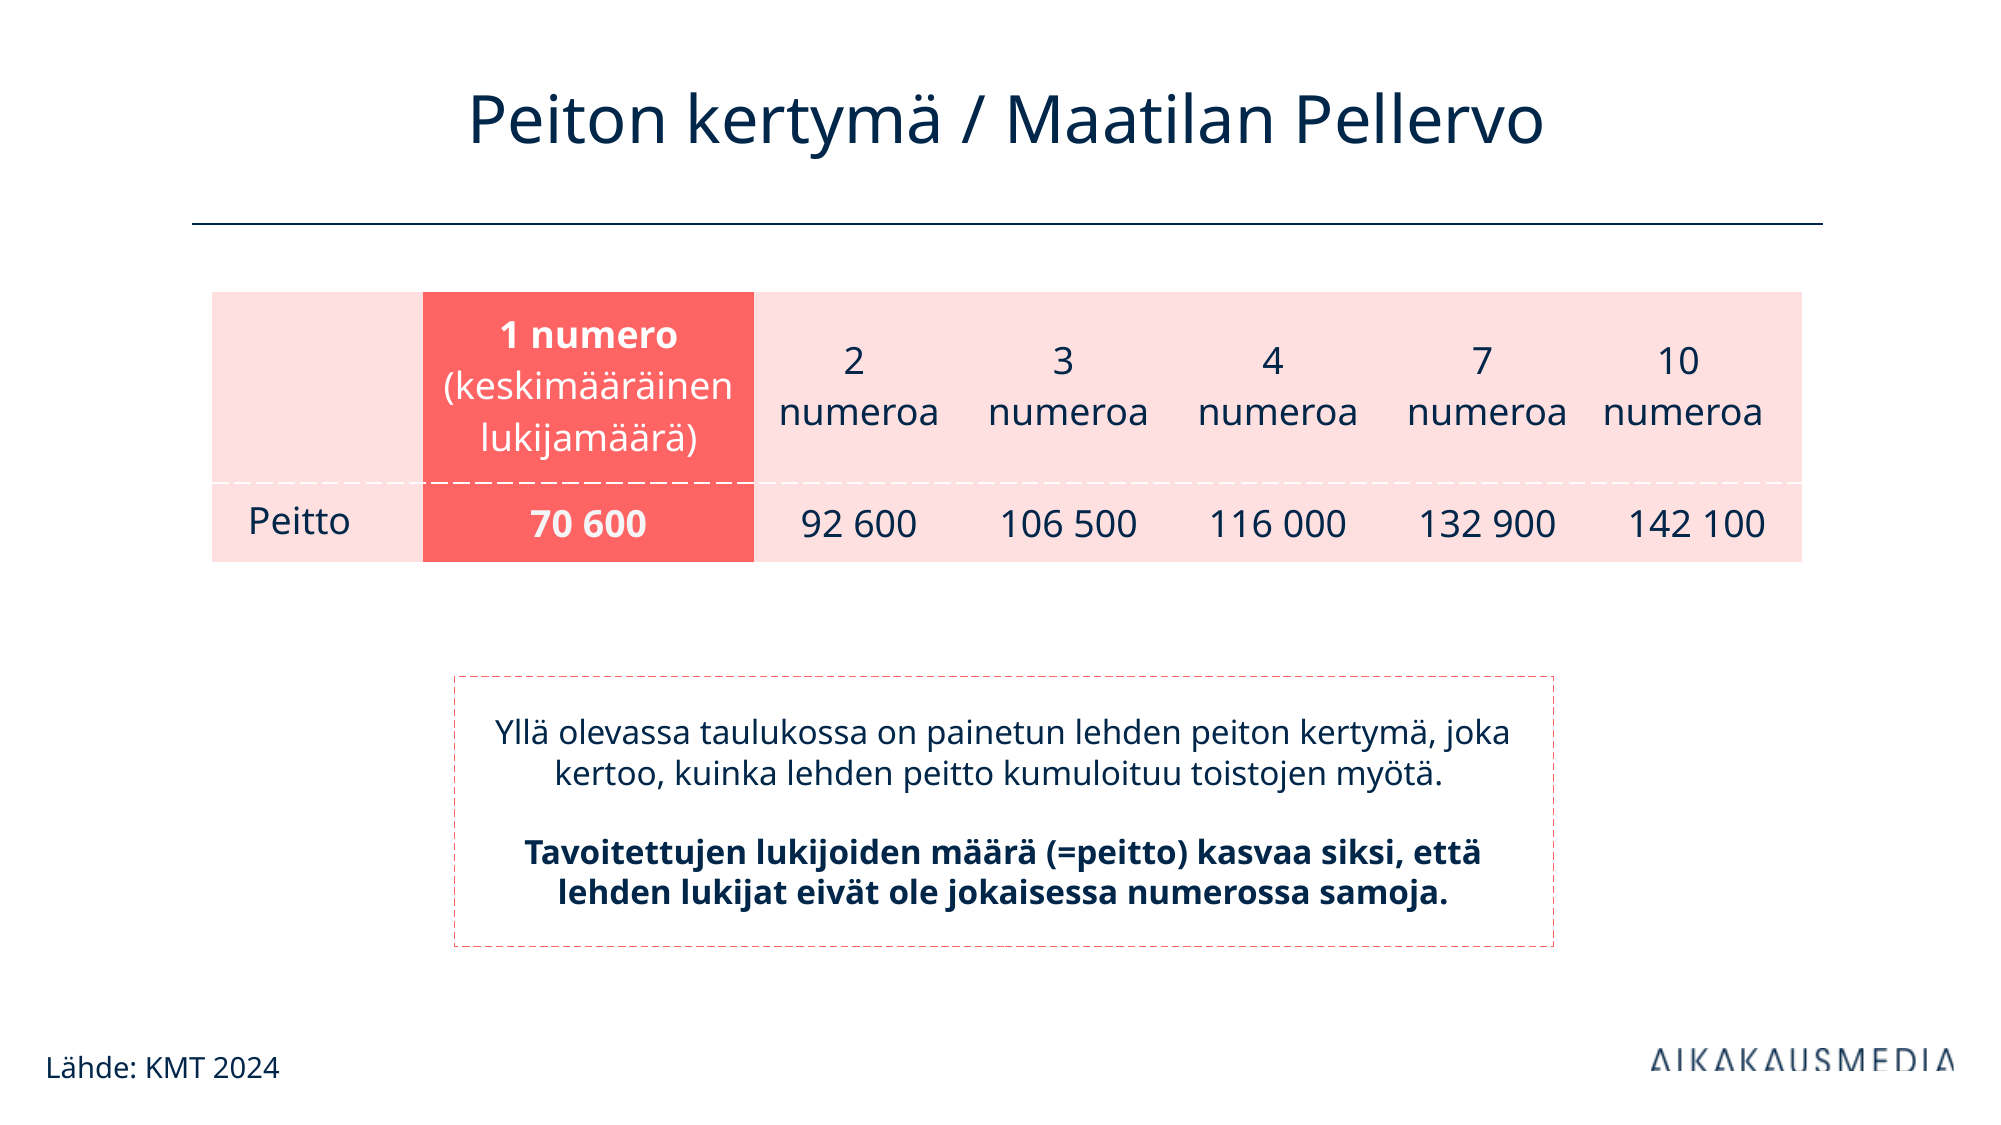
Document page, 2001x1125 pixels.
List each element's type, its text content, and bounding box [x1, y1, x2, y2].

table_cell 132 900 [1383, 483, 1592, 562]
table_cell 142 100 [1592, 483, 1802, 562]
table_header 4 numeroa [1173, 292, 1383, 483]
text_box Lähde: KMT 2024 [30, 1035, 354, 1090]
table_cell 70 600 [423, 483, 754, 562]
table_cell Peitto [212, 483, 423, 562]
table_cell 92 600 [754, 483, 964, 562]
table_header 10 numeroa [1592, 292, 1802, 483]
table_header 2 numeroa [754, 292, 964, 483]
table_header 7 numeroa [1383, 292, 1592, 483]
table_cell 116 000 [1173, 483, 1383, 562]
table_header [212, 292, 423, 483]
table_cell 106 500 [964, 483, 1173, 562]
text_box Yllä olevassa taulukossa on painetun lehden peiton kertymä, joka kertoo, kuinka lehden peitto kumuloituu toistojen myötä. Tavoitettujen lukijoiden määrä (=peitto) kasvaa siksi, että lehden lukijat eivät ole jokaisessa numerossa samoja. [454, 676, 1554, 947]
table_header 3 numeroa [964, 292, 1173, 483]
table_header 1 numero (keskimääräinen lukijamäärä) [423, 292, 754, 483]
title Peiton kertymä / Maatilan Pellervo [191, 20, 1823, 225]
